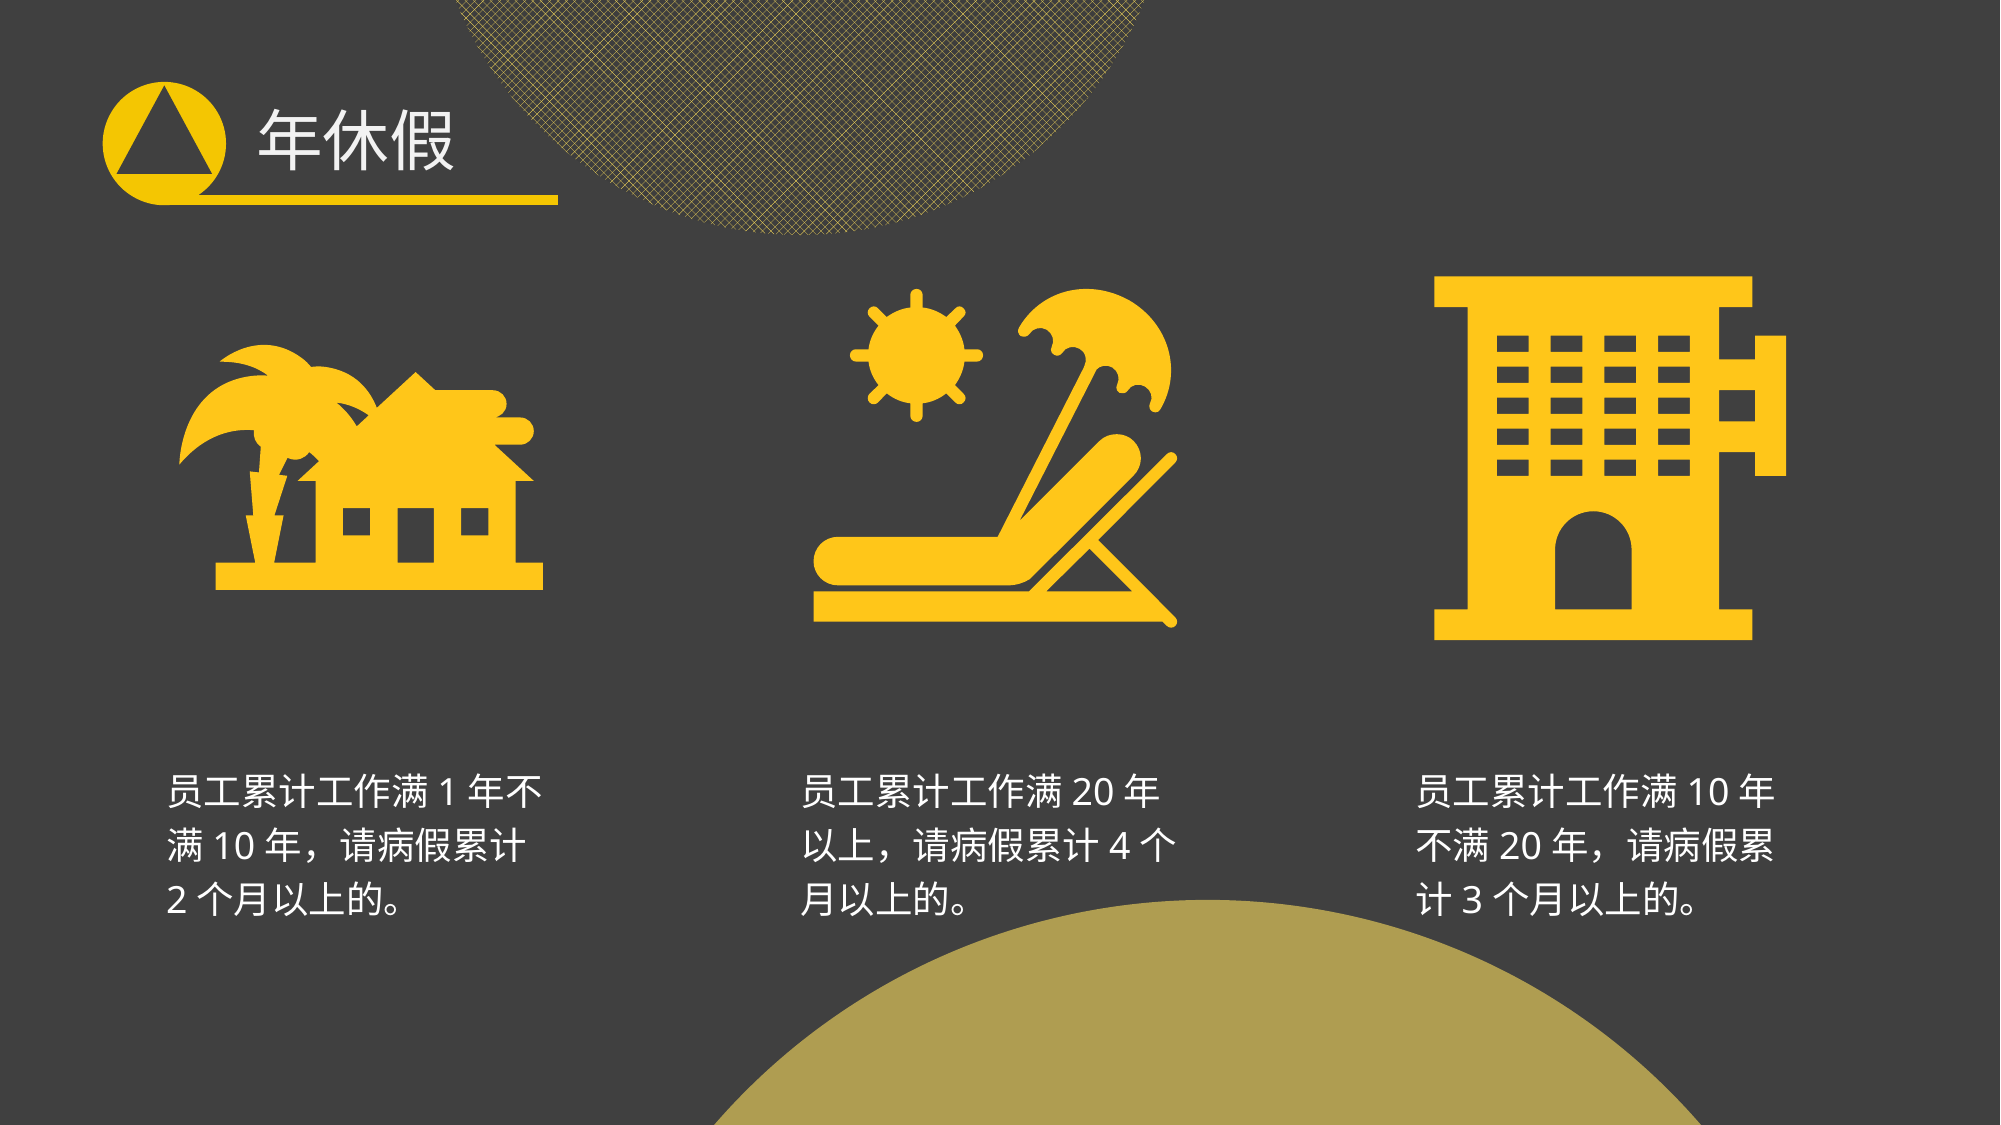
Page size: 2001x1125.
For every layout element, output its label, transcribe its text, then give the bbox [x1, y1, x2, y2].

text_box [712, 898, 1703, 1125]
text_box [454, 0, 1146, 237]
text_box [1415, 276, 1806, 888]
text_box 年休假 [241, 91, 472, 186]
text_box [800, 288, 1191, 888]
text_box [166, 326, 557, 888]
